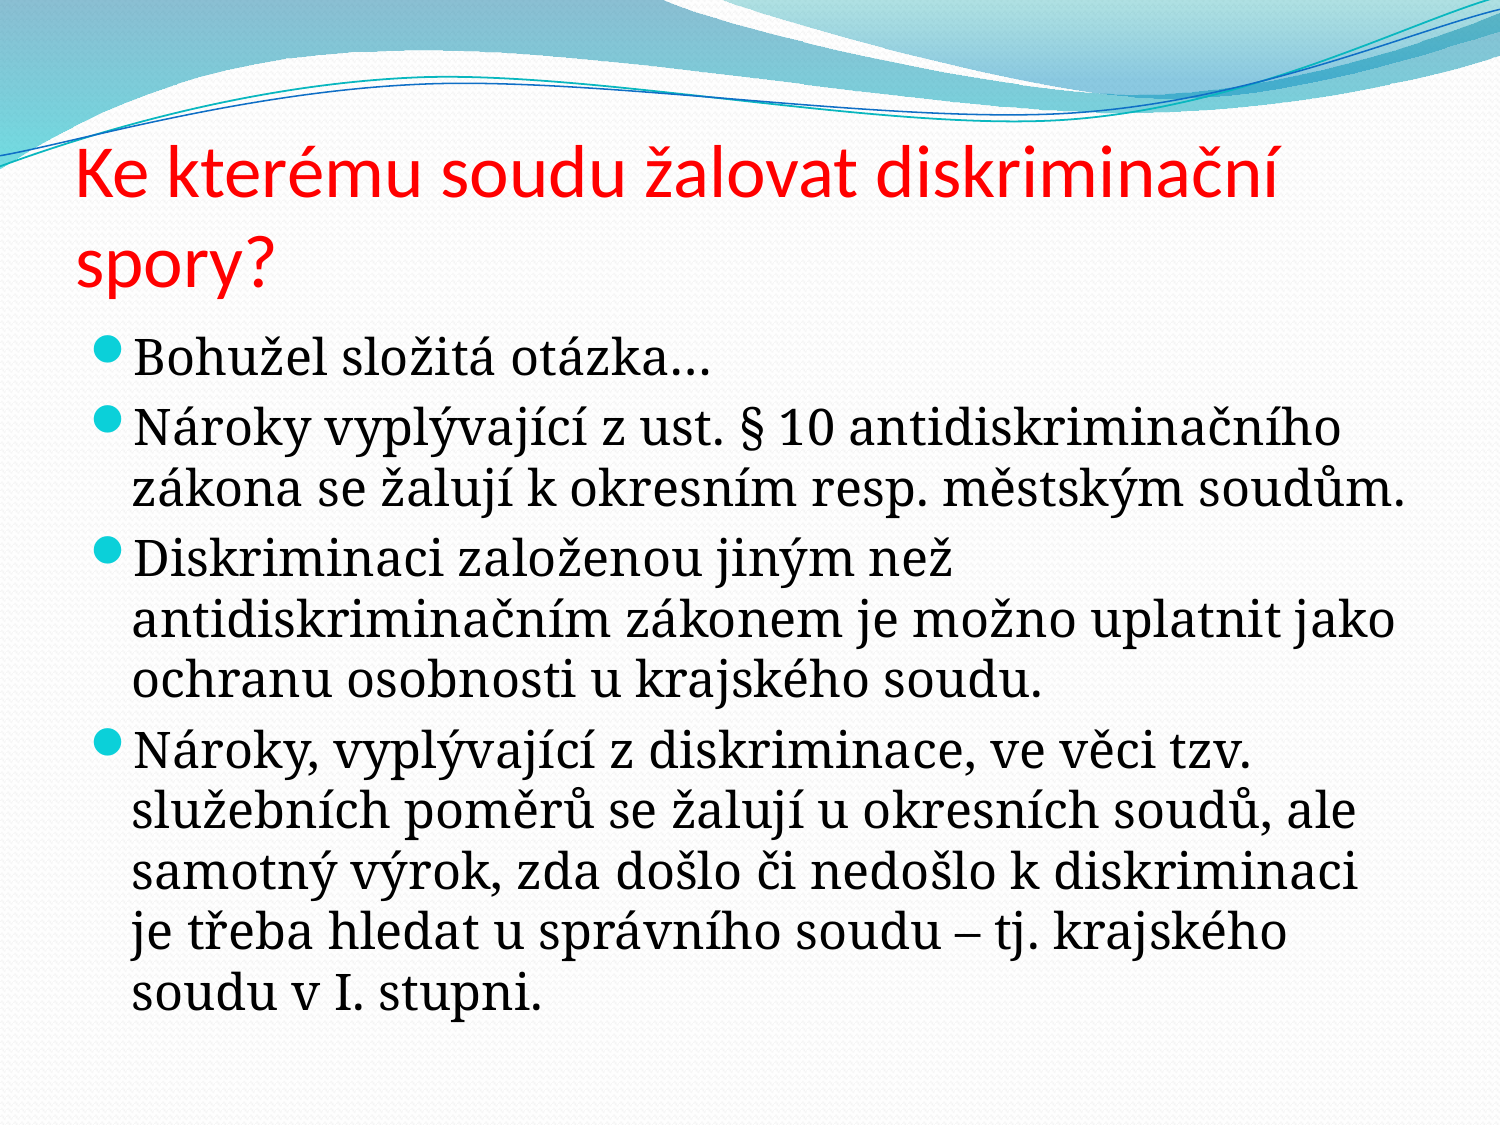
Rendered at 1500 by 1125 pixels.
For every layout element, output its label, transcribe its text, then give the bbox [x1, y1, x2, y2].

title Ke kterému soudu žalovat diskriminační spory? [75, 115, 1425, 303]
list Bohužel složitá otázka… Nároky vyplývající z ust. § 10 antidiskriminačního zákona se žalují k okresním resp. městským soudům. Diskriminaci založenou jiným než antidiskriminačním zákonem je možno uplatnit jako ochranu osobnosti u krajského soudu. Nároky, vyplývající z diskriminace, ve věci tzv. služebních poměrů se žalují u okresních soudů, ale samotný výrok, zda došlo či nedošlo k diskriminaci je třeba hledat u správního soudu – tj. krajského soudu v I. stupni. [75, 317, 1425, 1038]
